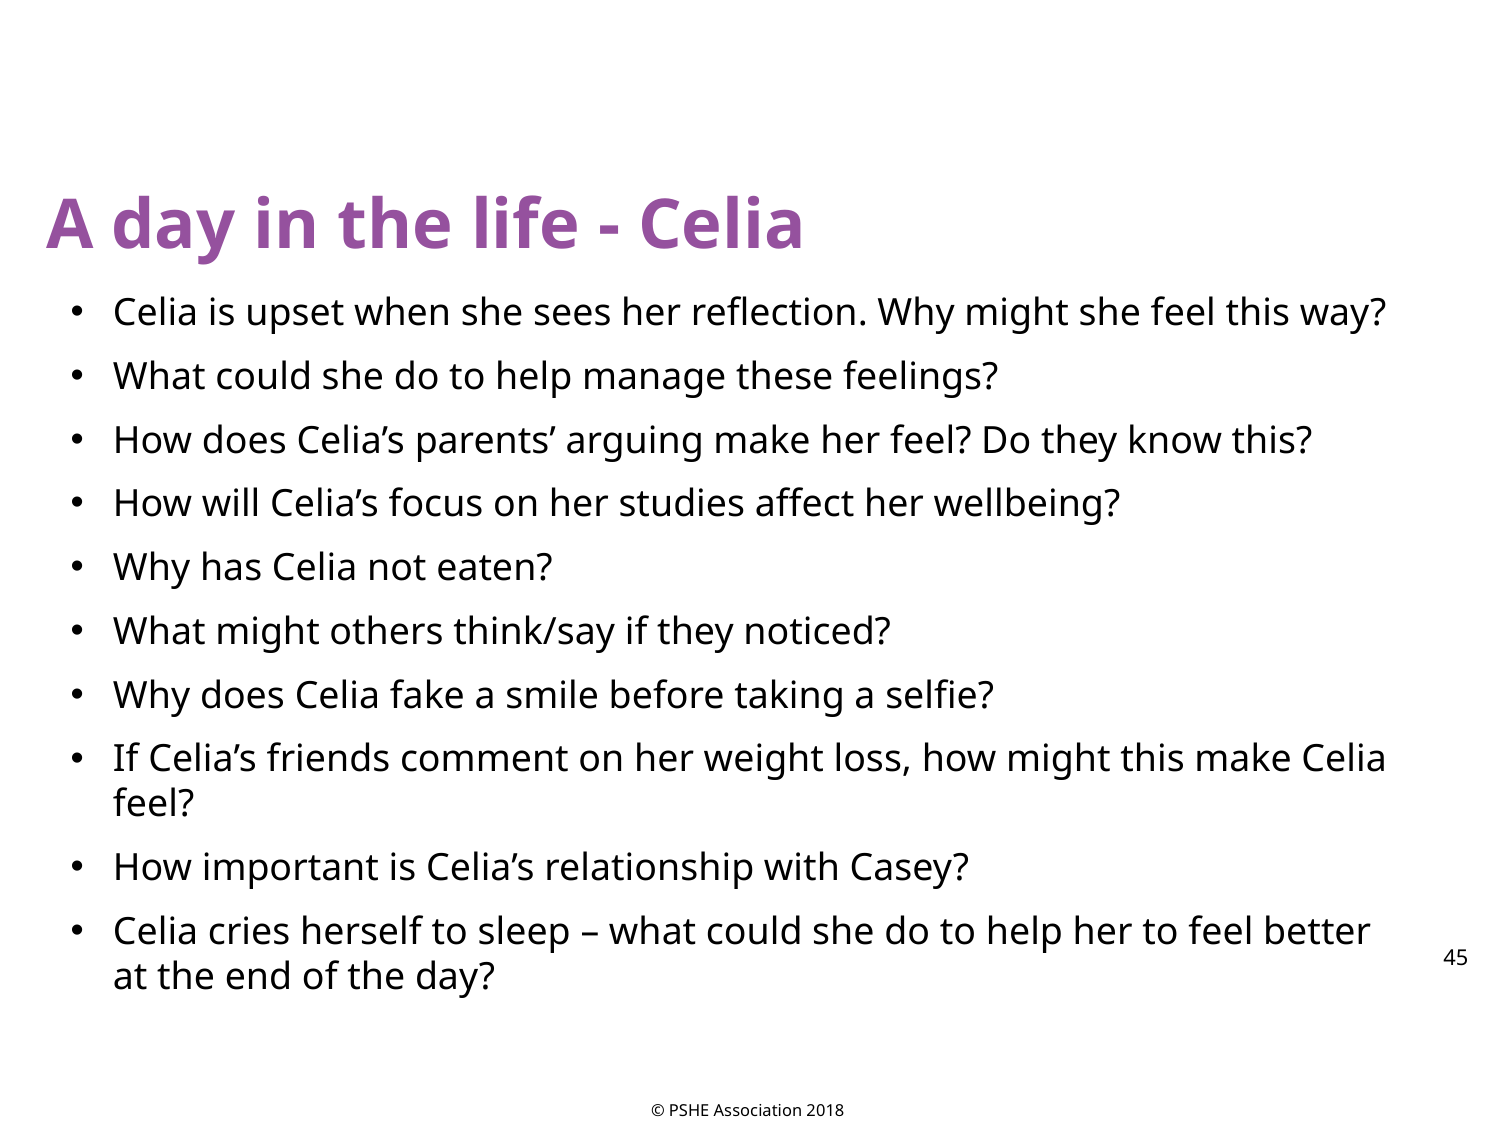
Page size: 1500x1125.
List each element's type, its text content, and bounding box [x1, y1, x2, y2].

text_box Celia is upset when she sees her reflection. Why might she feel this way? What could she do to help manage these feelings? How does Celia’s parents’ arguing make her feel? Do they know this? How will Celia’s focus on her studies affect her wellbeing? Why has Celia not eaten? What might others think/say if they noticed? Why does Celia fake a smile before taking a selfie? If Celia’s friends comment on her weight loss, how might this make Celia feel? How important is Celia’s relationship with Casey? Celia cries herself to sleep – what could she do to help her to feel better at the end of the day? [55, 280, 1429, 1005]
text_box A day in the life - Celia [31, 171, 1350, 270]
slide_number 45 [1429, 936, 1500, 982]
footer © PSHE Association 2018 [0, 1079, 1500, 1125]
